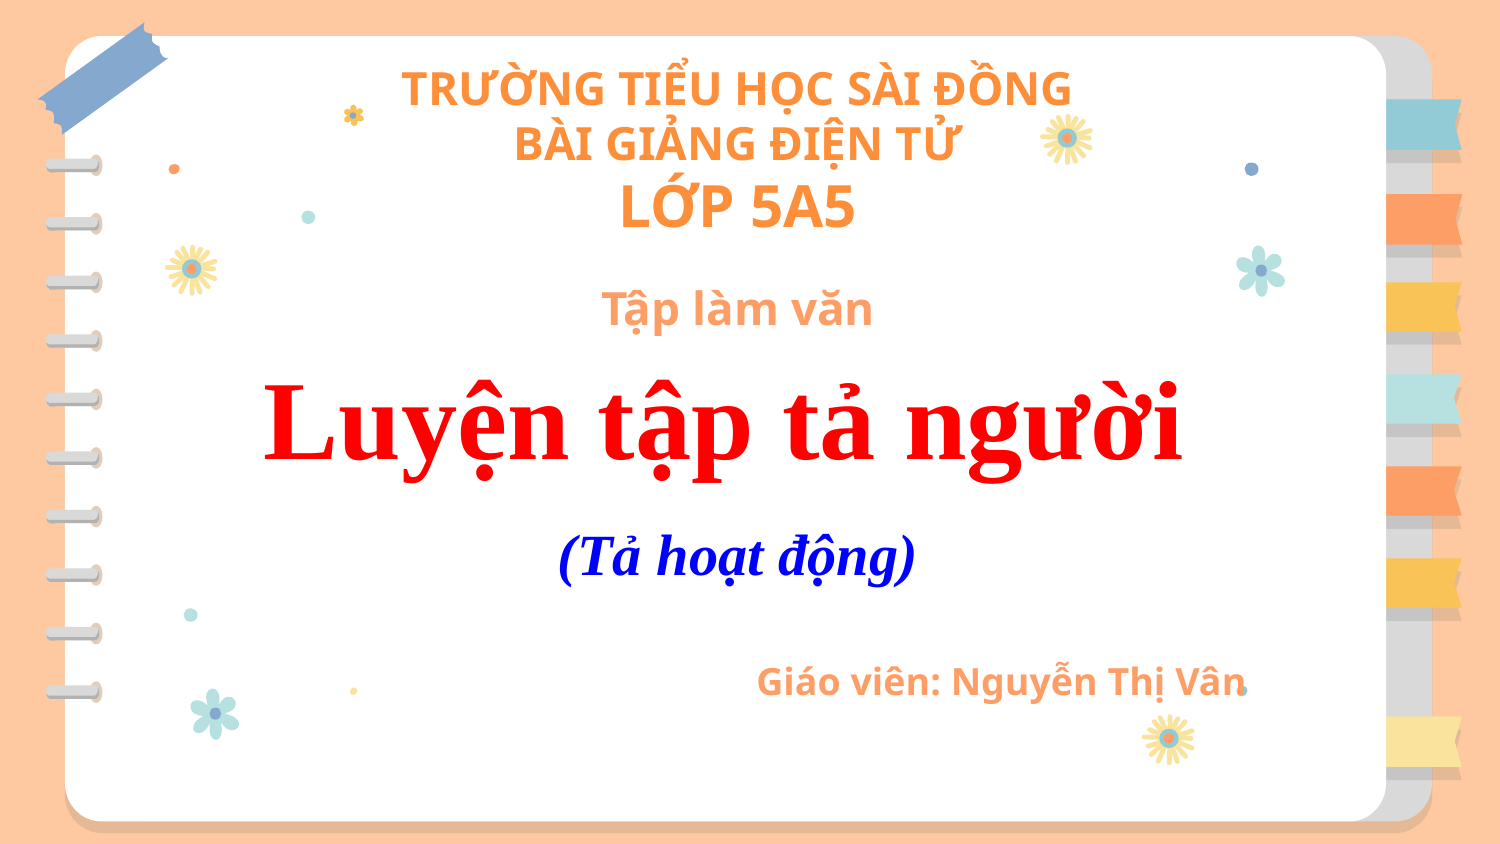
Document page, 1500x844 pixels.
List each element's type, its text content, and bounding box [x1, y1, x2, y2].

title Luyện tập tả người (Tả hoạt động) [146, 287, 1330, 603]
text_box Giáo viên: Nguyễn Thị Vân [673, 631, 1330, 729]
text_box TRƯỜNG TIỂU HỌC SÀI ĐỒNG BÀI GIẢNG ĐIỆN TỬ LỚP 5A5 [336, 100, 1140, 199]
subtitle Tập làm văn [547, 258, 929, 356]
